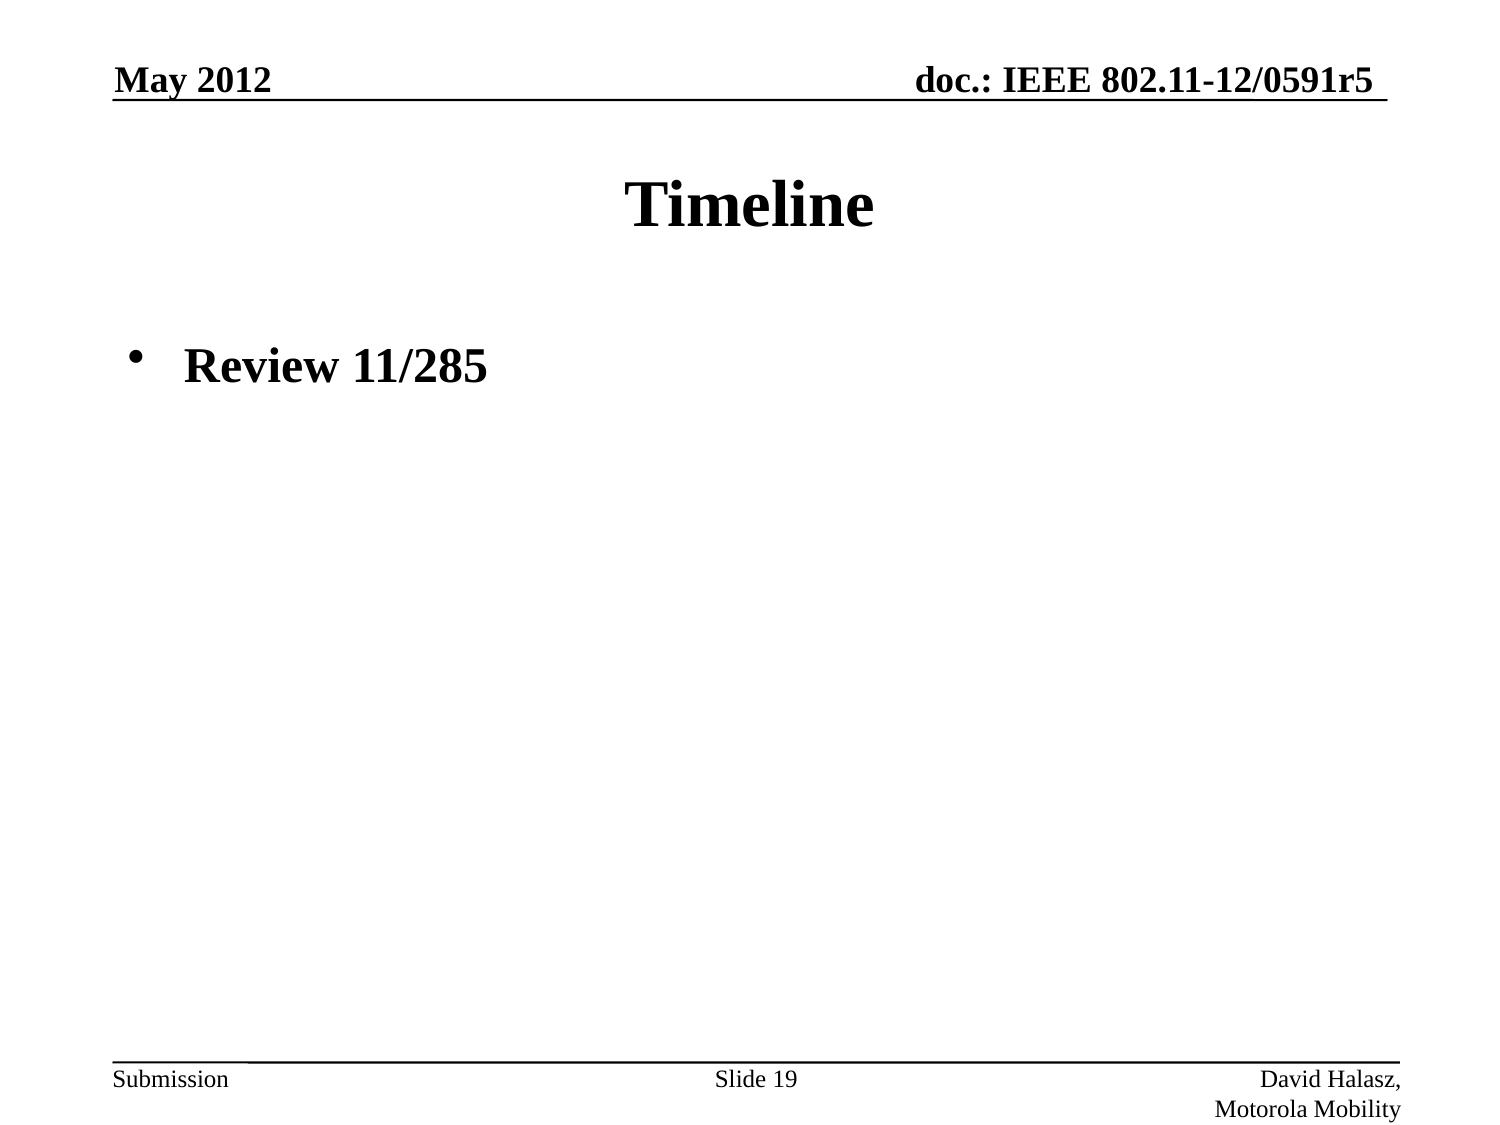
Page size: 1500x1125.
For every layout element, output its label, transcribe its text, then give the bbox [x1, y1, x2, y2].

list Review 11/285 [112, 324, 1388, 1001]
slide_number Slide 19 [712, 1061, 800, 1093]
title Timeline [112, 112, 1388, 288]
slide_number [114, 54, 333, 101]
footer David Halasz, Motorola Mobility [1185, 1061, 1402, 1093]
